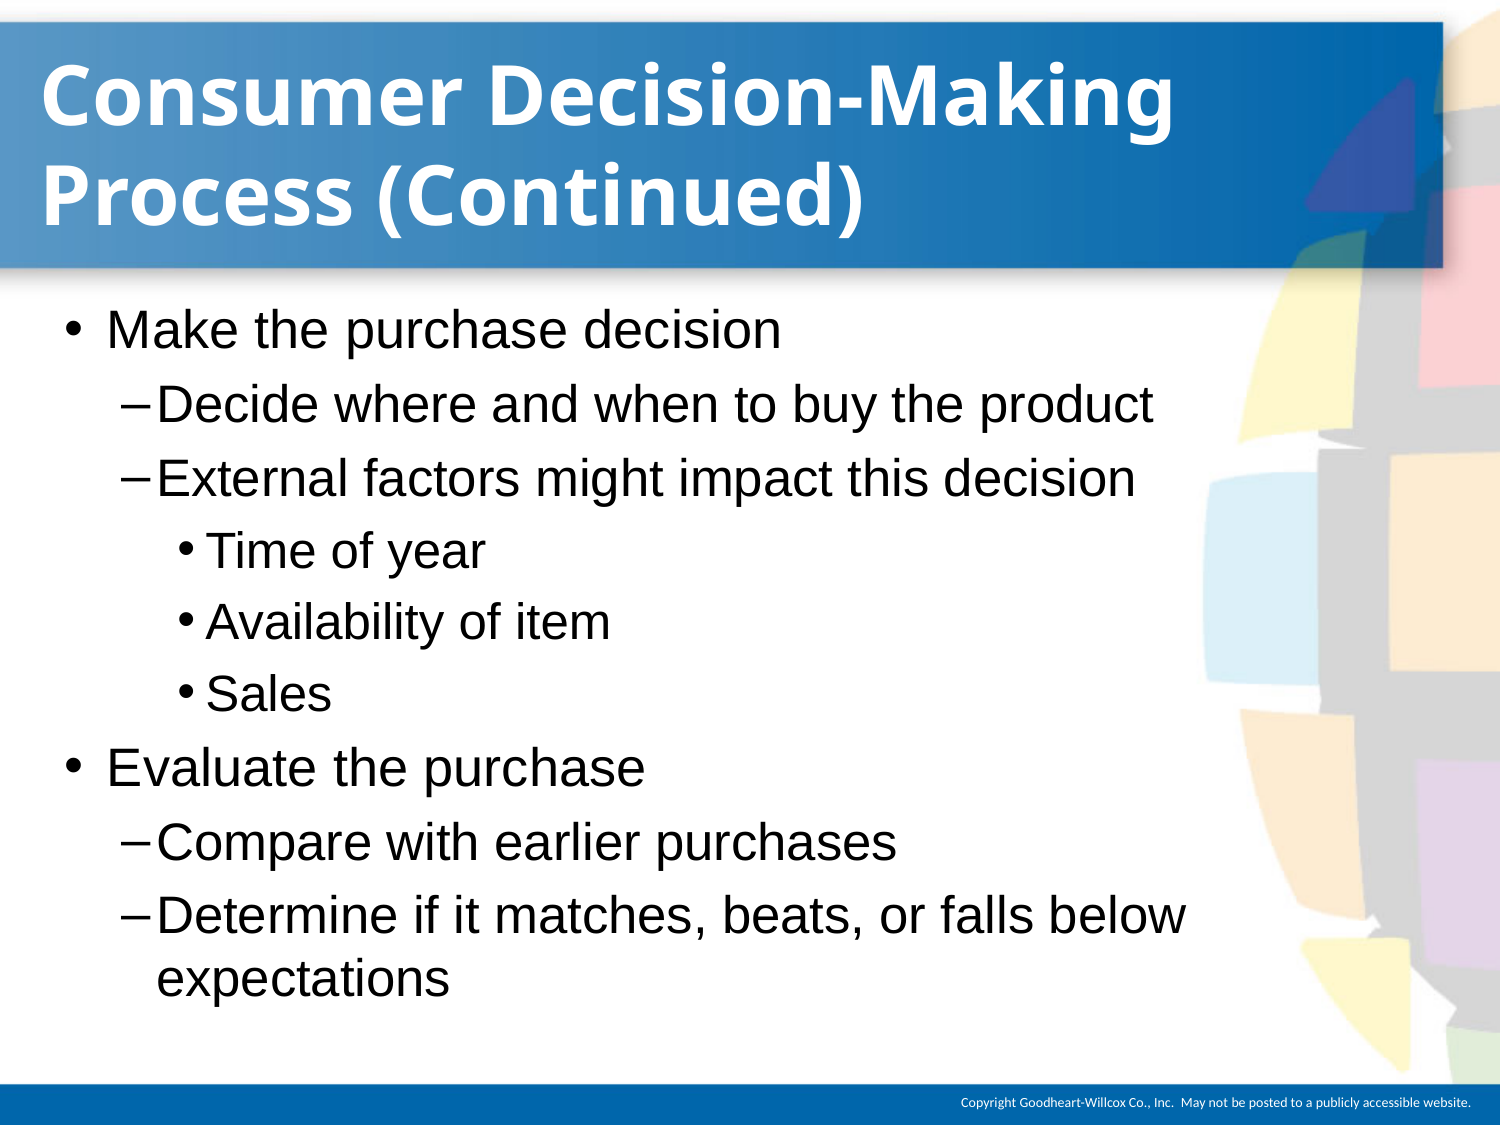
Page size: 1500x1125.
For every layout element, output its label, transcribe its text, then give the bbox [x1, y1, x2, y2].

list Make the purchase decision Decide where and when to buy the product External factors might impact this decision Time of year Availability of item Sales Evaluate the purchase Compare with earlier purchases Determine if it matches, beats, or falls below expectations [50, 287, 1438, 1075]
picture [0, 0, 1500, 1125]
title Consumer Decision-Making Process (Continued) [24, 37, 1426, 251]
